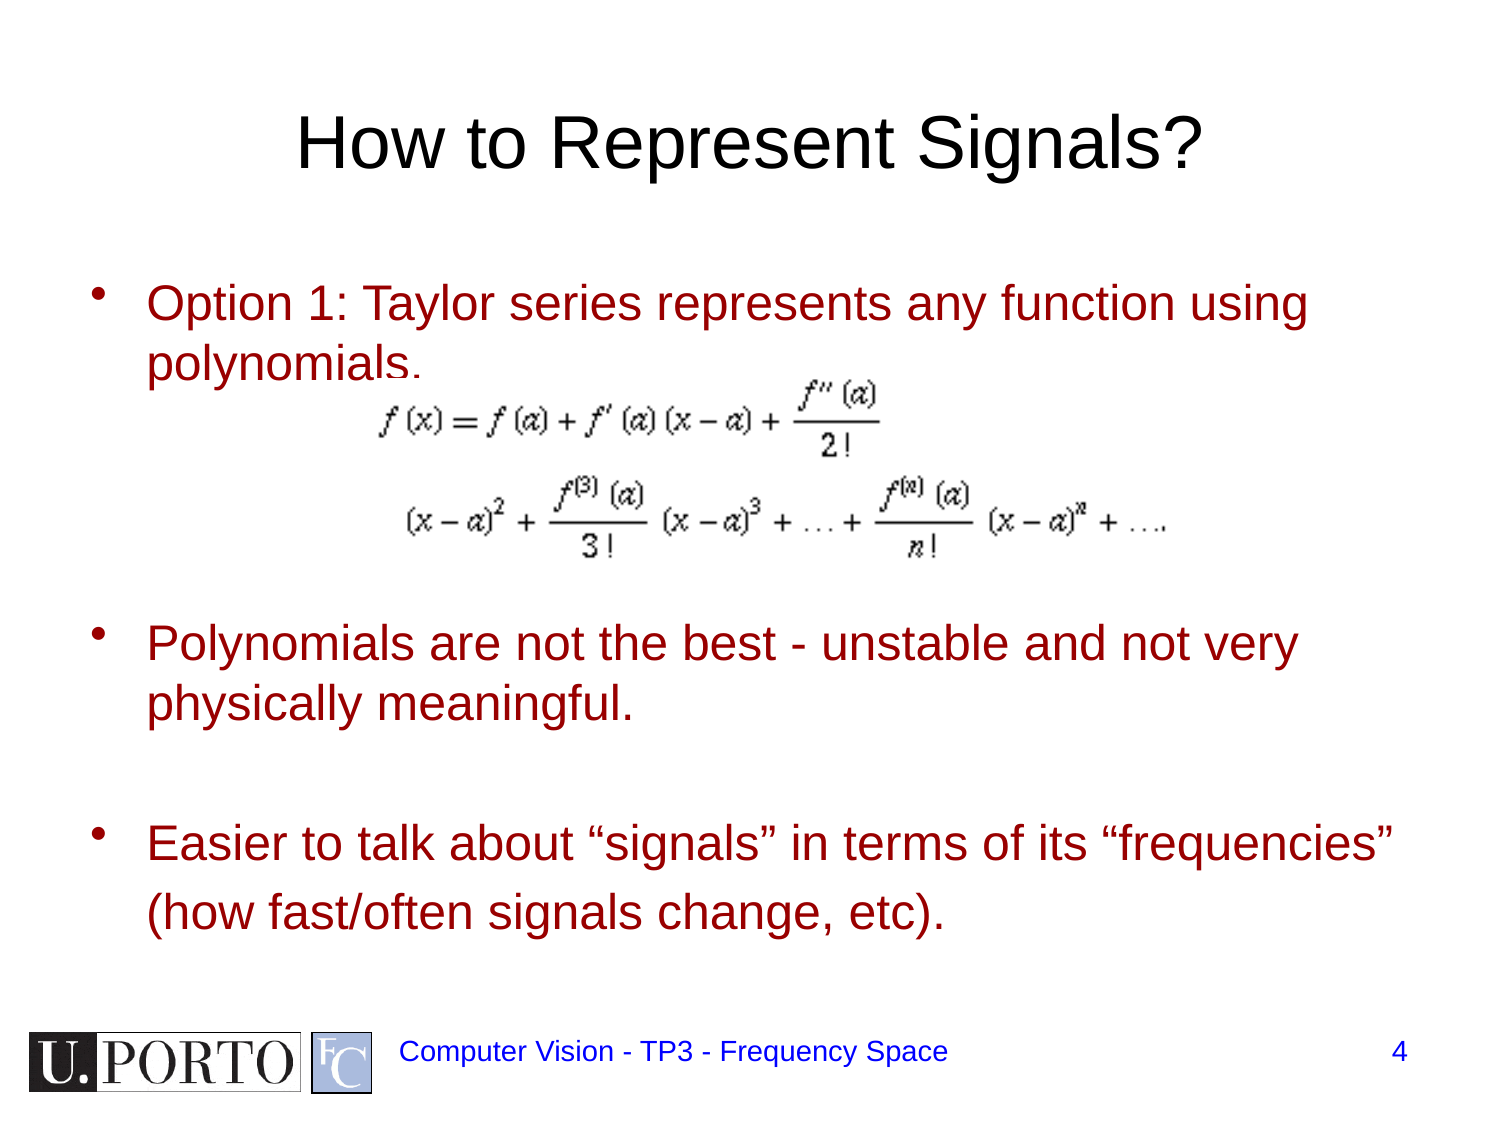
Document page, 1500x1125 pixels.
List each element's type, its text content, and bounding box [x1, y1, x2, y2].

footer Computer Vision - TP3 - Frequency Space [383, 1024, 1306, 1103]
list Option 1: Taylor series represents any function using polynomials. Polynomials are not the best - unstable and not very physically meaningful. Easier to talk about “signals” in terms of its “frequencies” (how fast/often signals change, etc). [75, 262, 1425, 1005]
picture [29, 1032, 301, 1092]
slide_number 4 [1316, 1024, 1424, 1103]
picture [313, 1033, 371, 1092]
picture [374, 377, 1176, 563]
title How to Represent Signals? [75, 45, 1425, 233]
